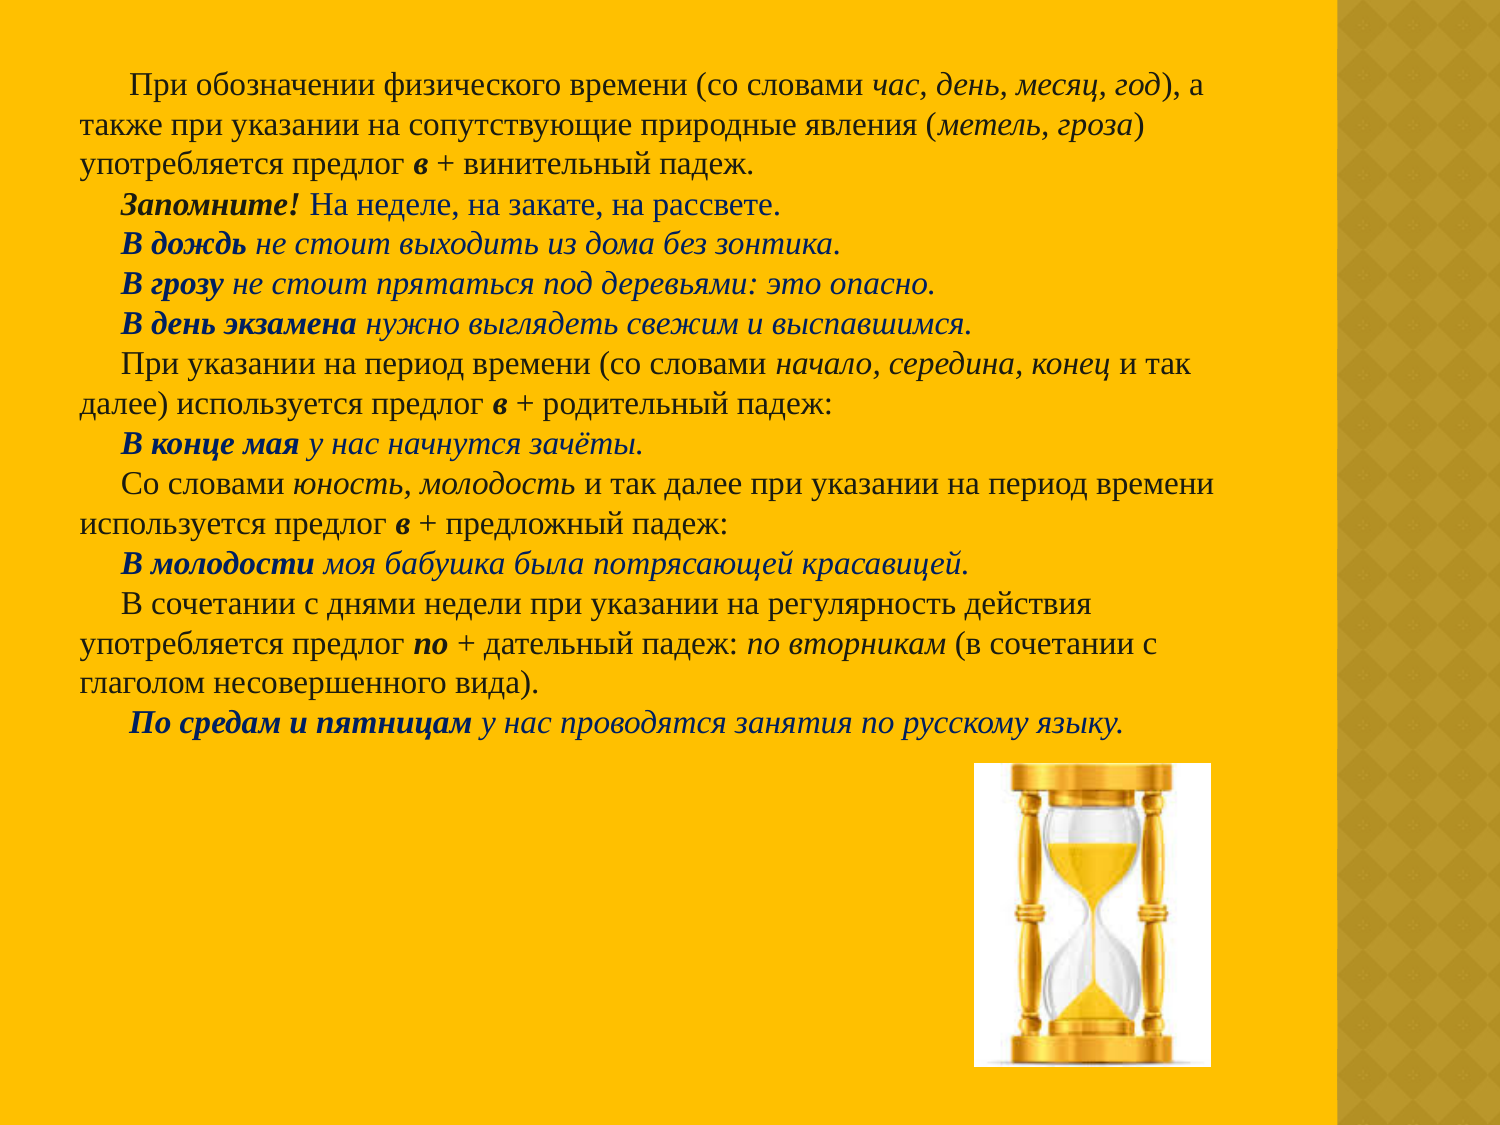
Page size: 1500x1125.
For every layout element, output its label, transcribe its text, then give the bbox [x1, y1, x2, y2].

text_box При обозначении физического времени (со словами час, день, месяц, год), а также при указании на сопутствующие природные явления (метель, гроза) употребляется предлог в + винительный падеж. Запомните! На неделе, на закате, на рассвете. В дождь не стоит выходить из дома без зонтика. В грозу не стоит прятаться под деревьями: это опасно. В день экзамена нужно выглядеть свежим и выспавшимся. При указании на период времени (со словами начало, середина, конец и так далее) используется предлог в + родительный падеж: В конце мая у нас начнутся зачёты. Со словами юность, молодость и так далее при указании на период времени используется предлог в + предложный падеж: В молодости моя бабушка была потрясающей красавицей. В сочетании с днями недели при указании на регулярность действия употребляется предлог по + дательный падеж: по вторникам (в сочетании с глаголом несовершенного вида). По средам и пятницам у нас проводятся занятия по русскому языку. [64, 54, 1282, 828]
picture [973, 762, 1211, 1068]
